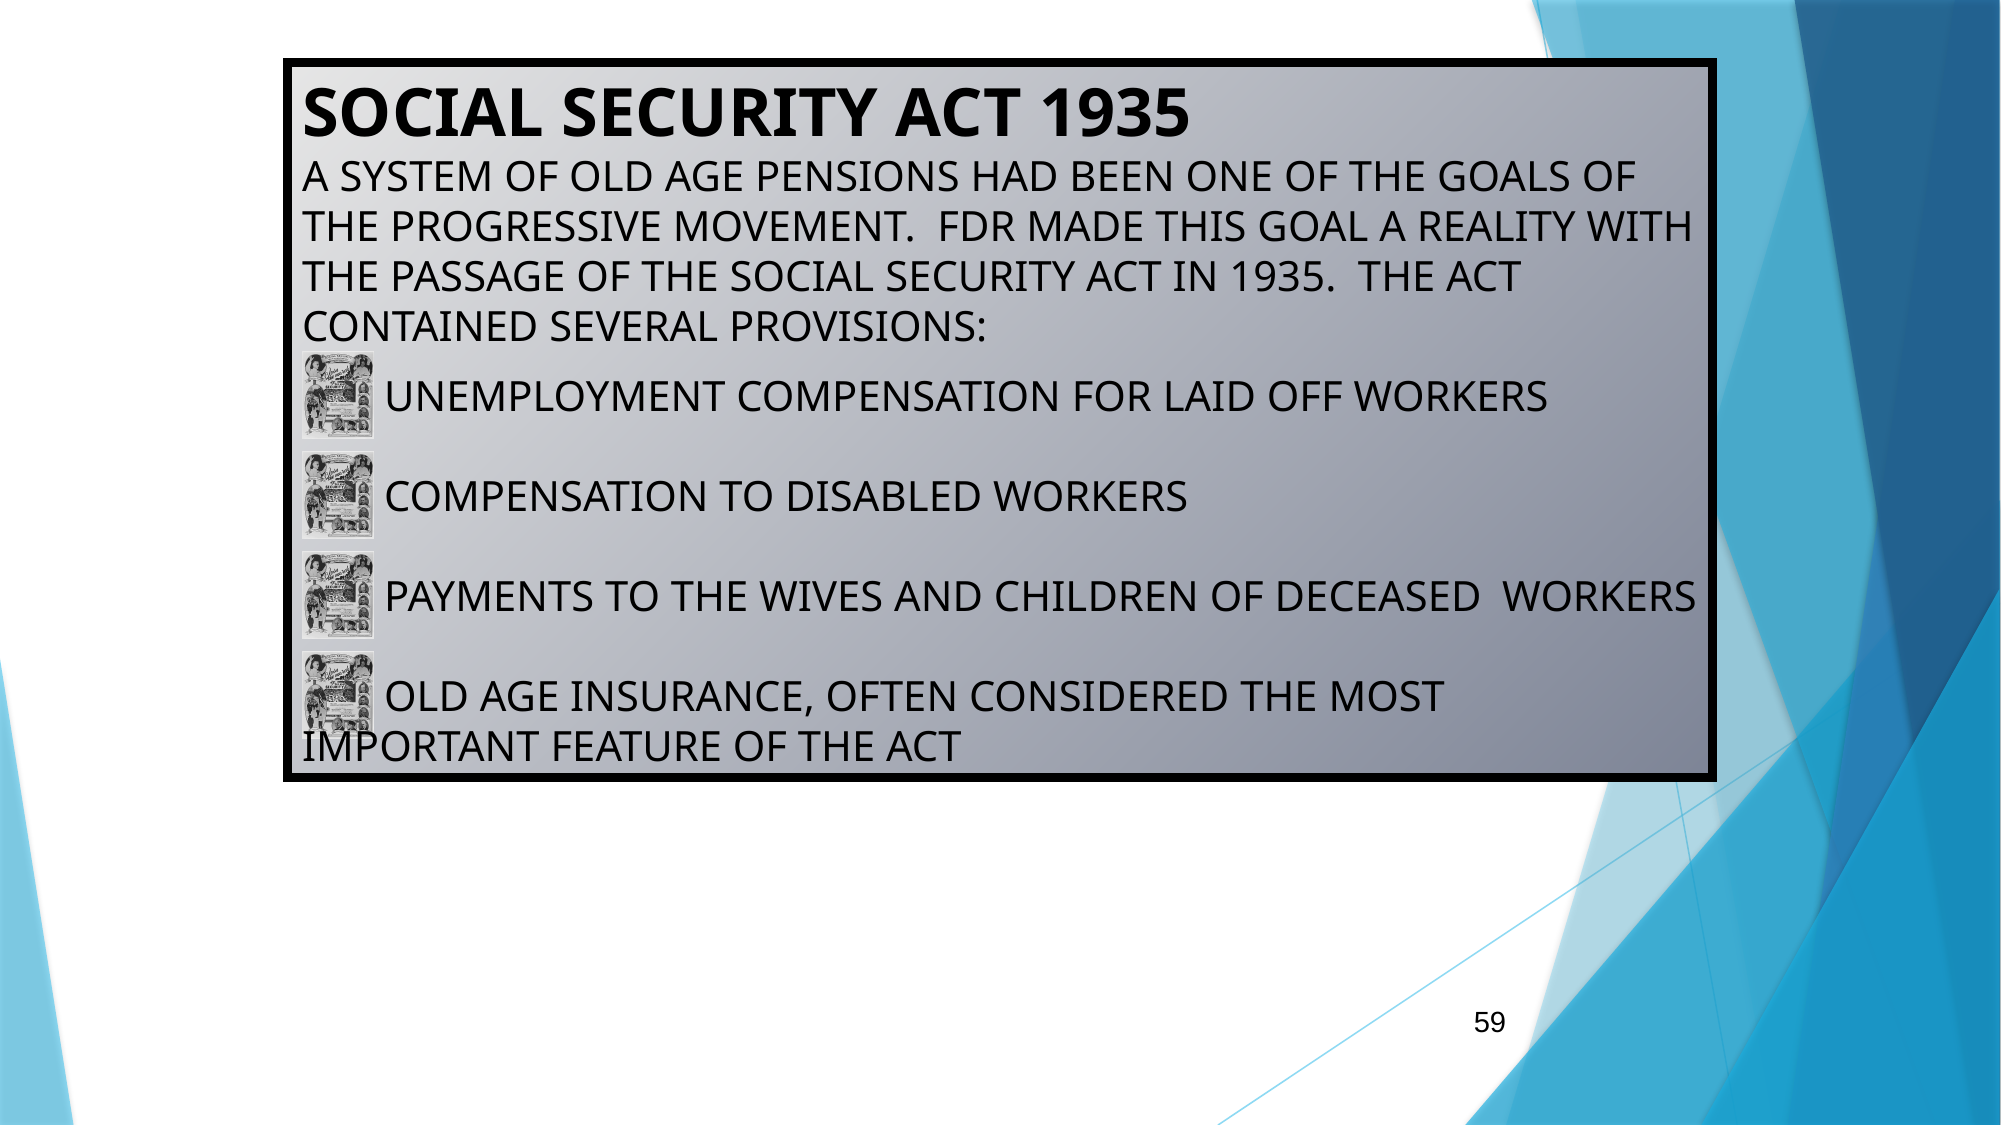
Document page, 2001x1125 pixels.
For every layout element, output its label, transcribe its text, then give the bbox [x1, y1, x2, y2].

picture [302, 451, 386, 539]
picture [302, 701, 386, 790]
slide_number 59 [1409, 991, 1522, 1051]
text_box SOCIAL SECURITY ACT 1935 A SYSTEM OF OLD AGE PENSIONS HAD BEEN ONE OF THE GOALS OF THE PROGRESSIVE MOVEMENT. FDR MADE THIS GOAL A REALITY WITH THE PASSAGE OF THE SOCIAL SECURITY ACT IN 1935. THE ACT CONTAINED SEVERAL PROVISIONS: UNEMPLOYMENT COMPENSATION FOR LAID OFF WORKERS COMPENSATION TO DISABLED WORKERS PAYMENTS TO THE WIVES AND CHILDREN OF DECEASED WORKERS OLD AGE INSURANCE, OFTEN CONSIDERED THE MOST IMPORTANT FEATURE OF THE ACT [287, 62, 1713, 828]
picture [302, 551, 386, 639]
picture [302, 351, 386, 439]
